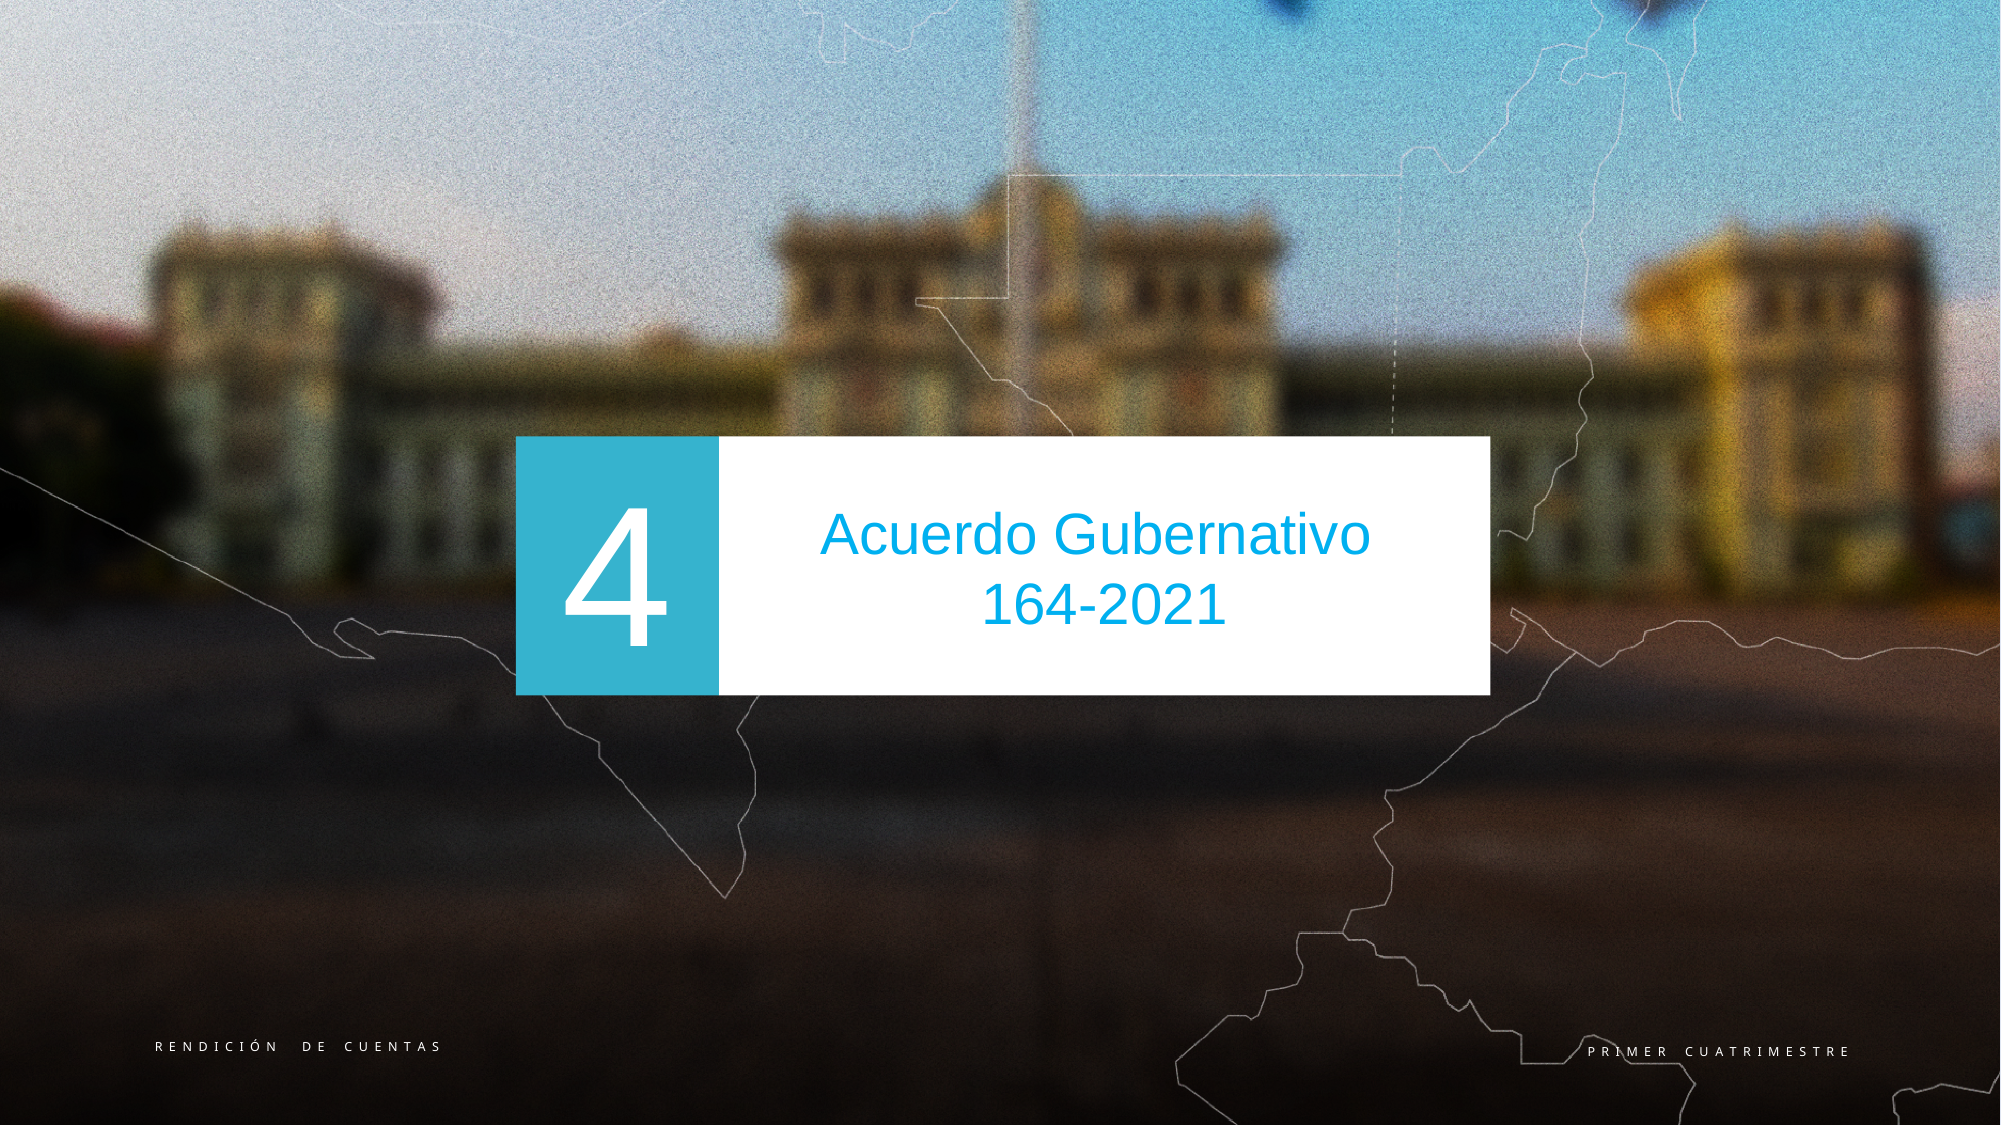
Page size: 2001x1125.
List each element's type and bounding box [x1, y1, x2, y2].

picture [0, 0, 2001, 1125]
text_box [515, 436, 1491, 696]
